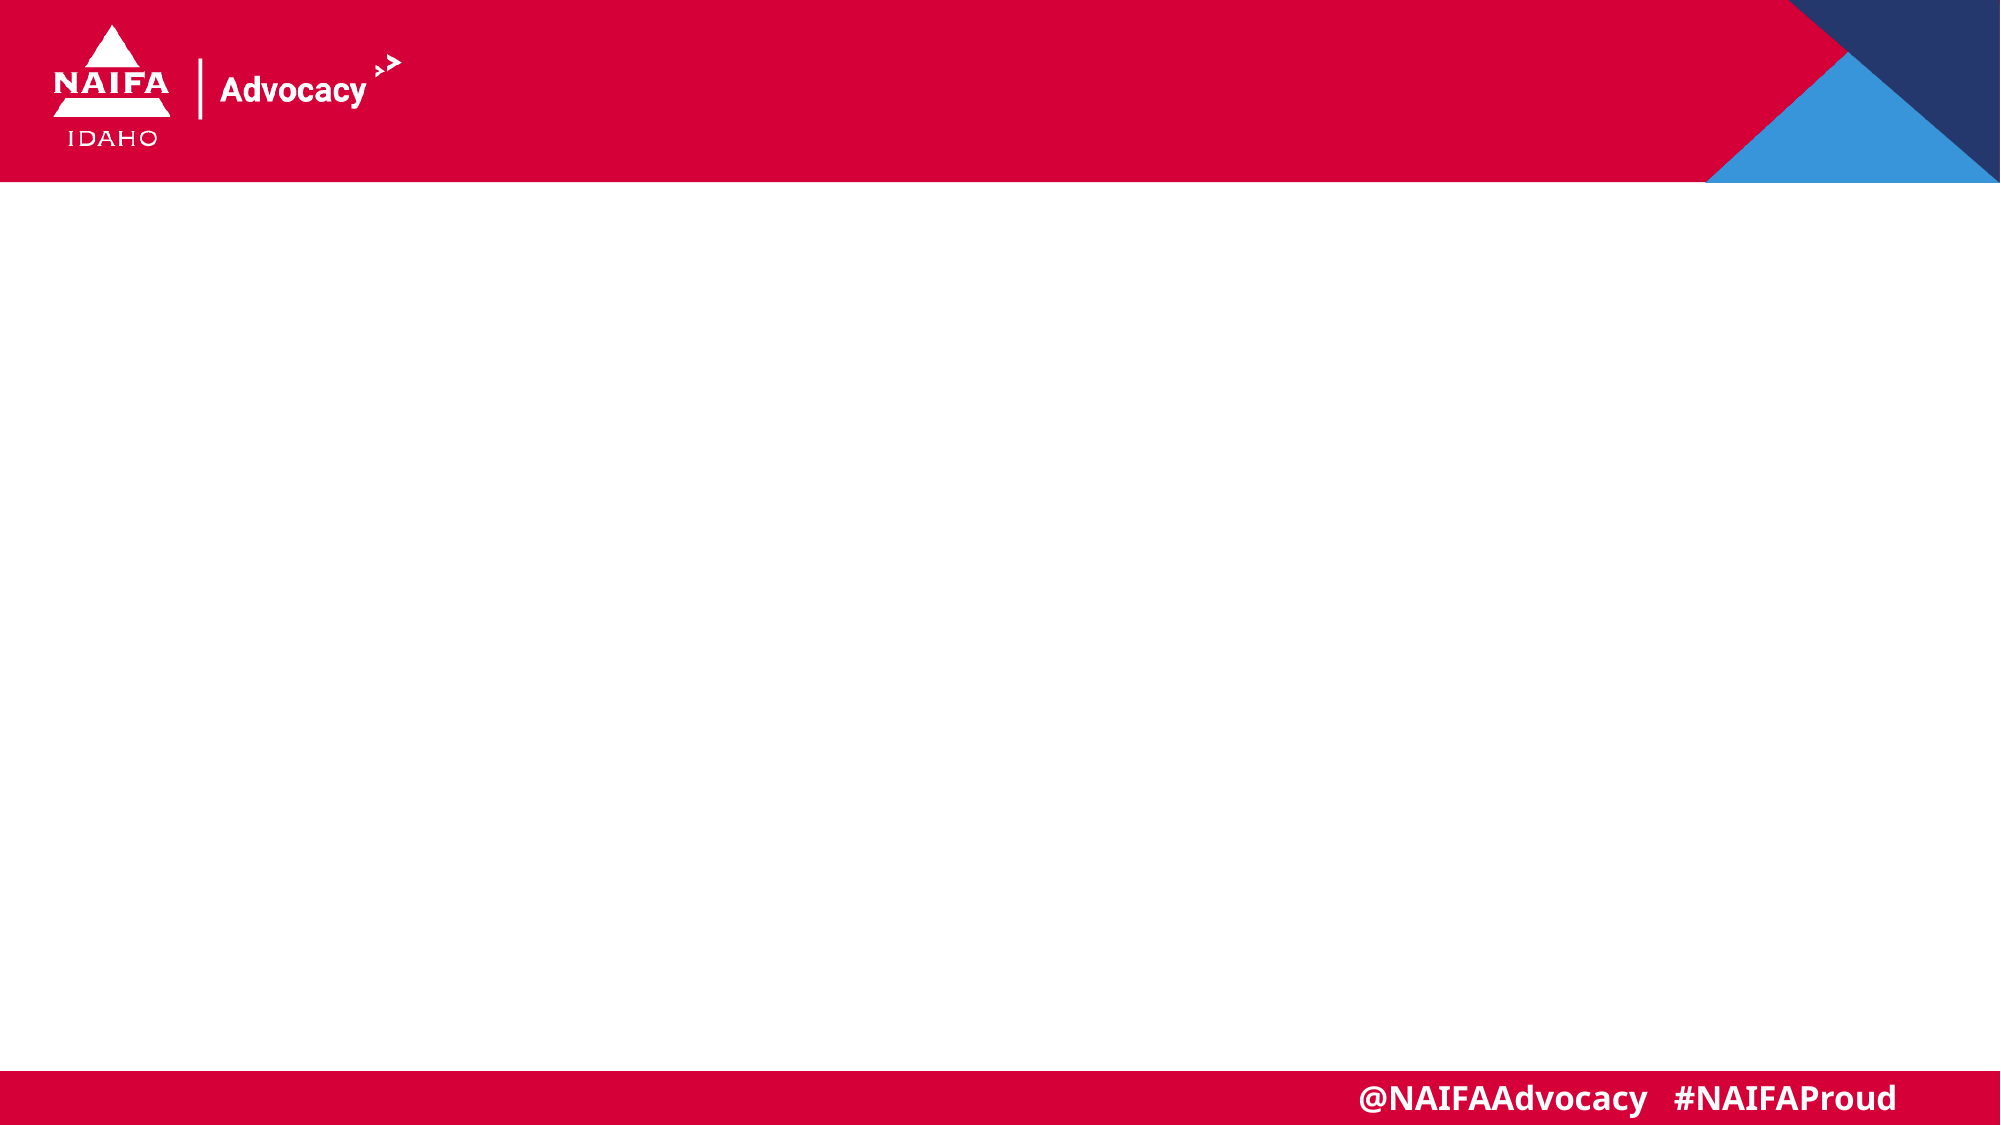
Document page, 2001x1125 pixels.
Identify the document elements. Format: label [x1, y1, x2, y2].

picture [1704, 0, 2000, 183]
picture [36, 0, 417, 223]
